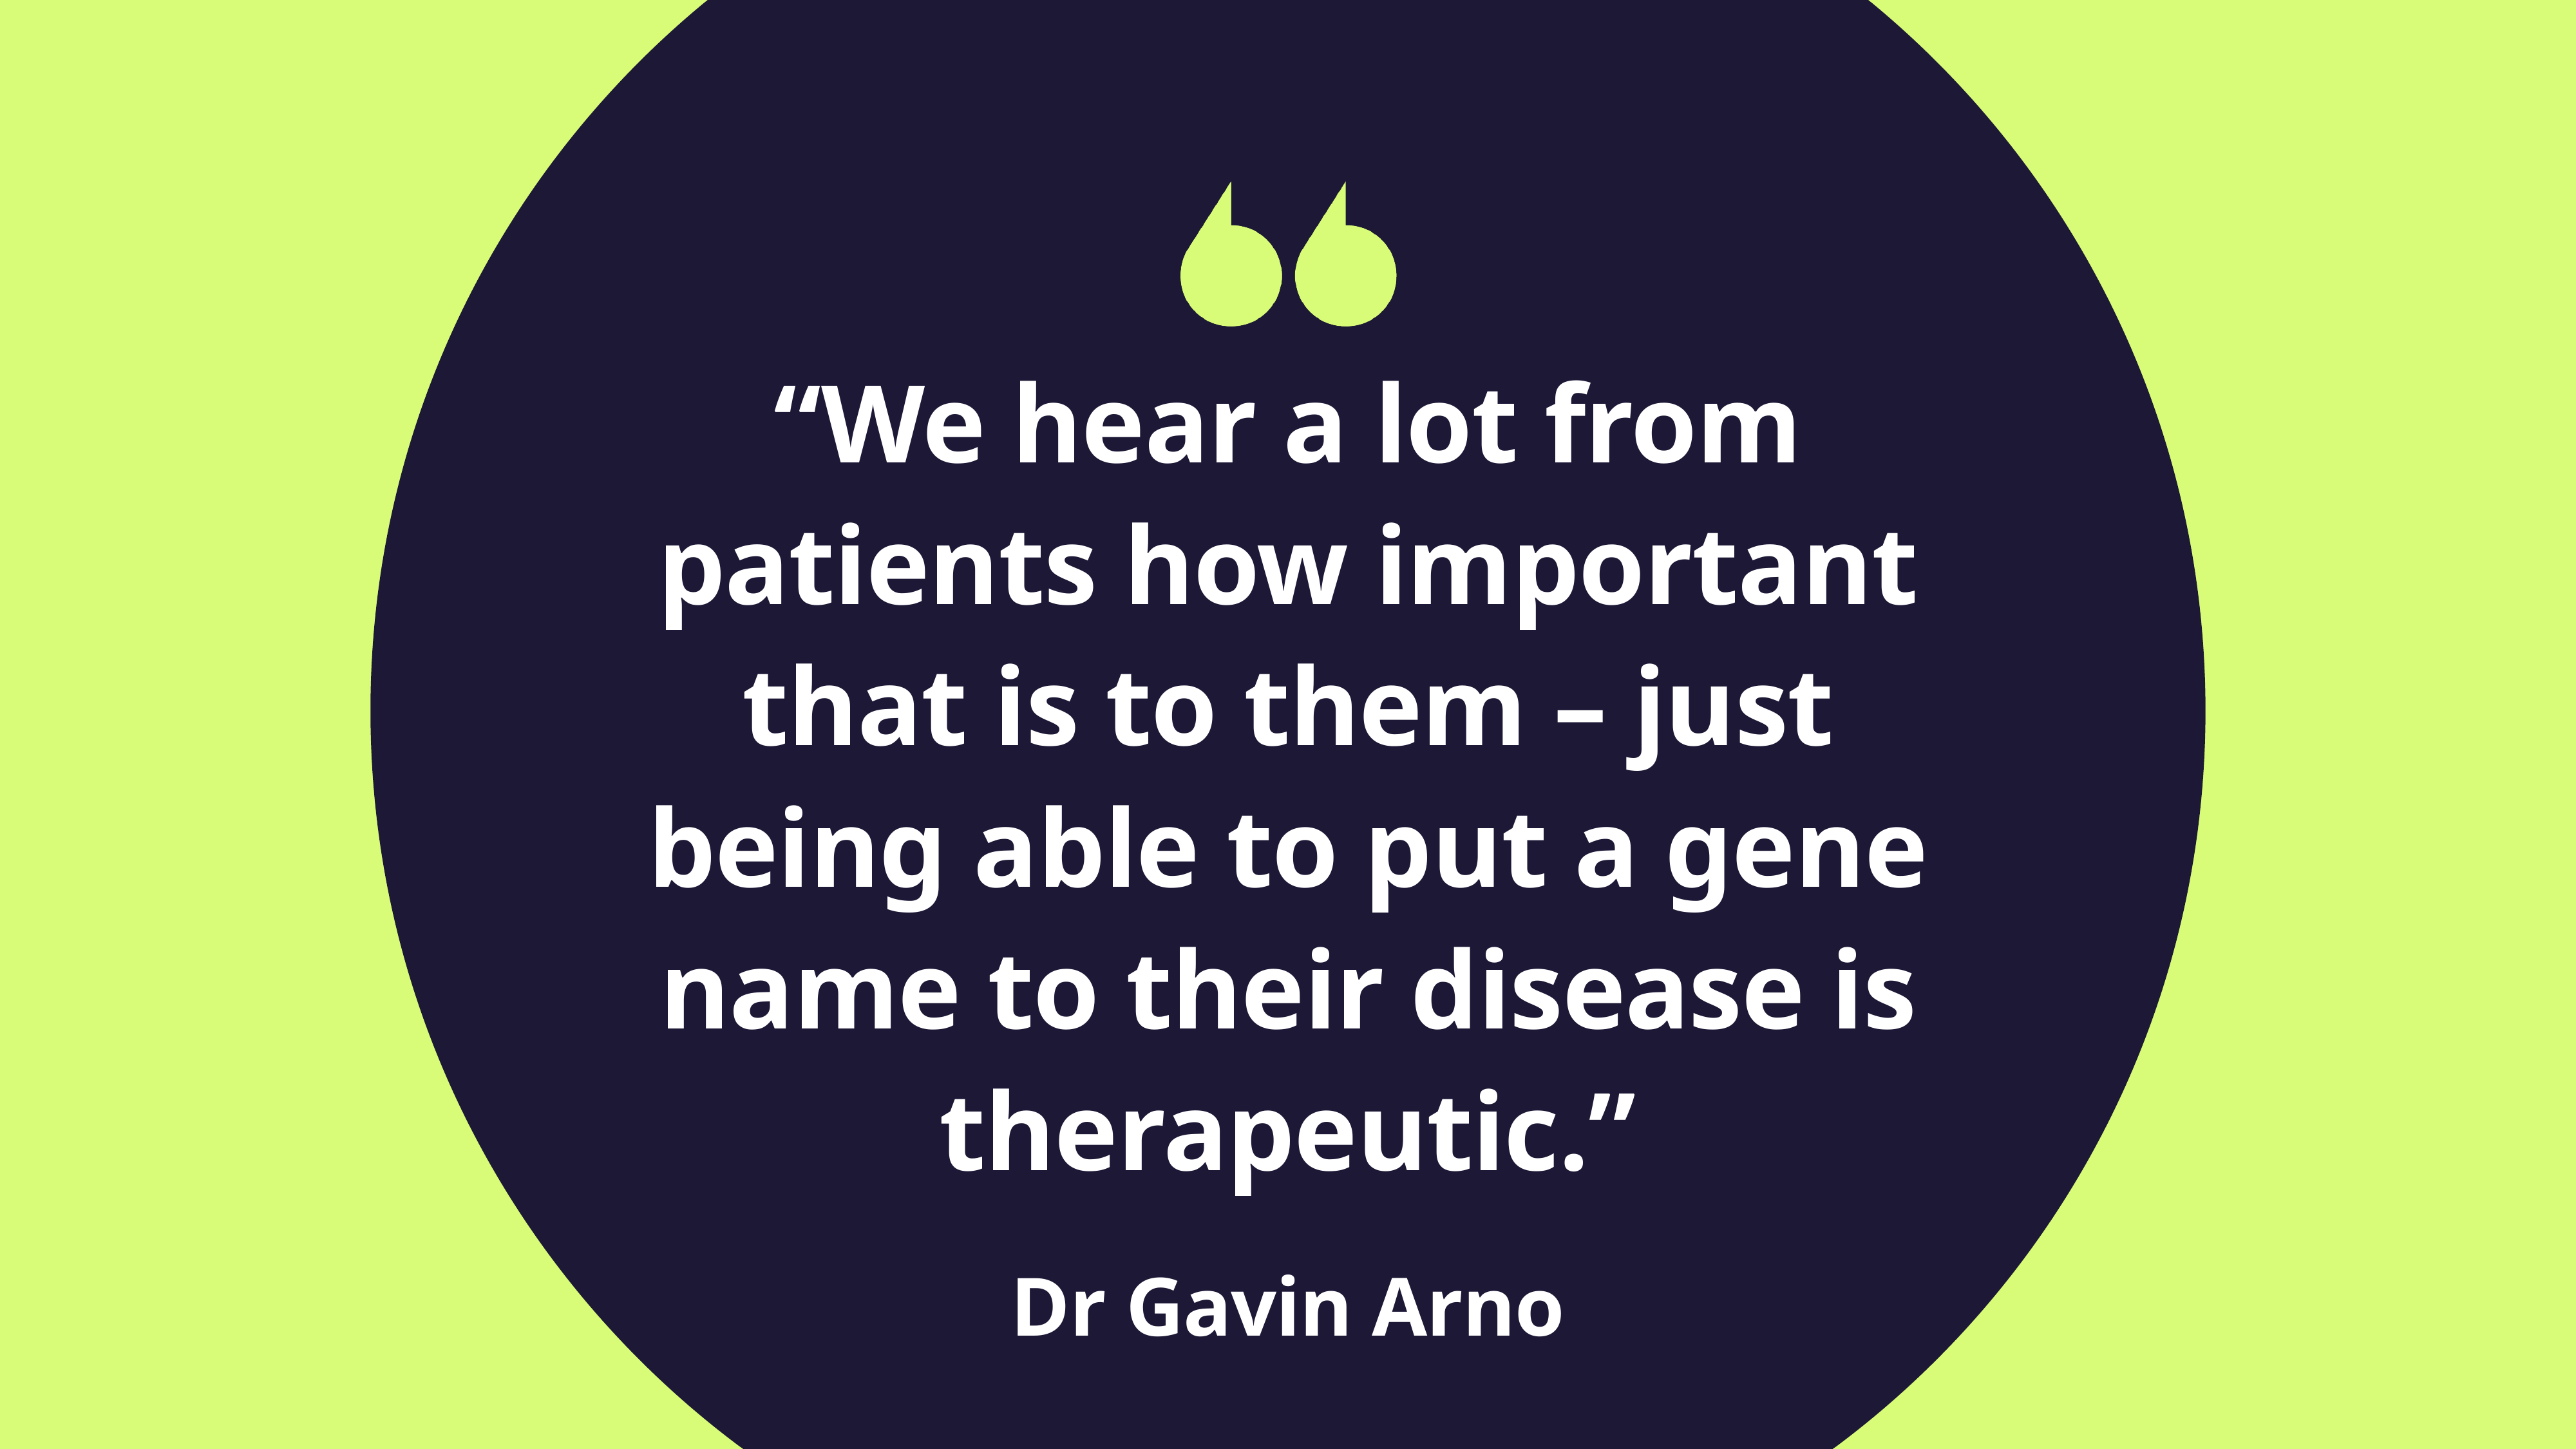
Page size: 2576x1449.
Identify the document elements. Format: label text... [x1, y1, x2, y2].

list “We hear a lot from patients how important that is to them – just being able to put a gene name to their disease is therapeutic.” Dr Gavin Arno [639, 342, 1937, 1255]
picture [1180, 181, 1397, 327]
